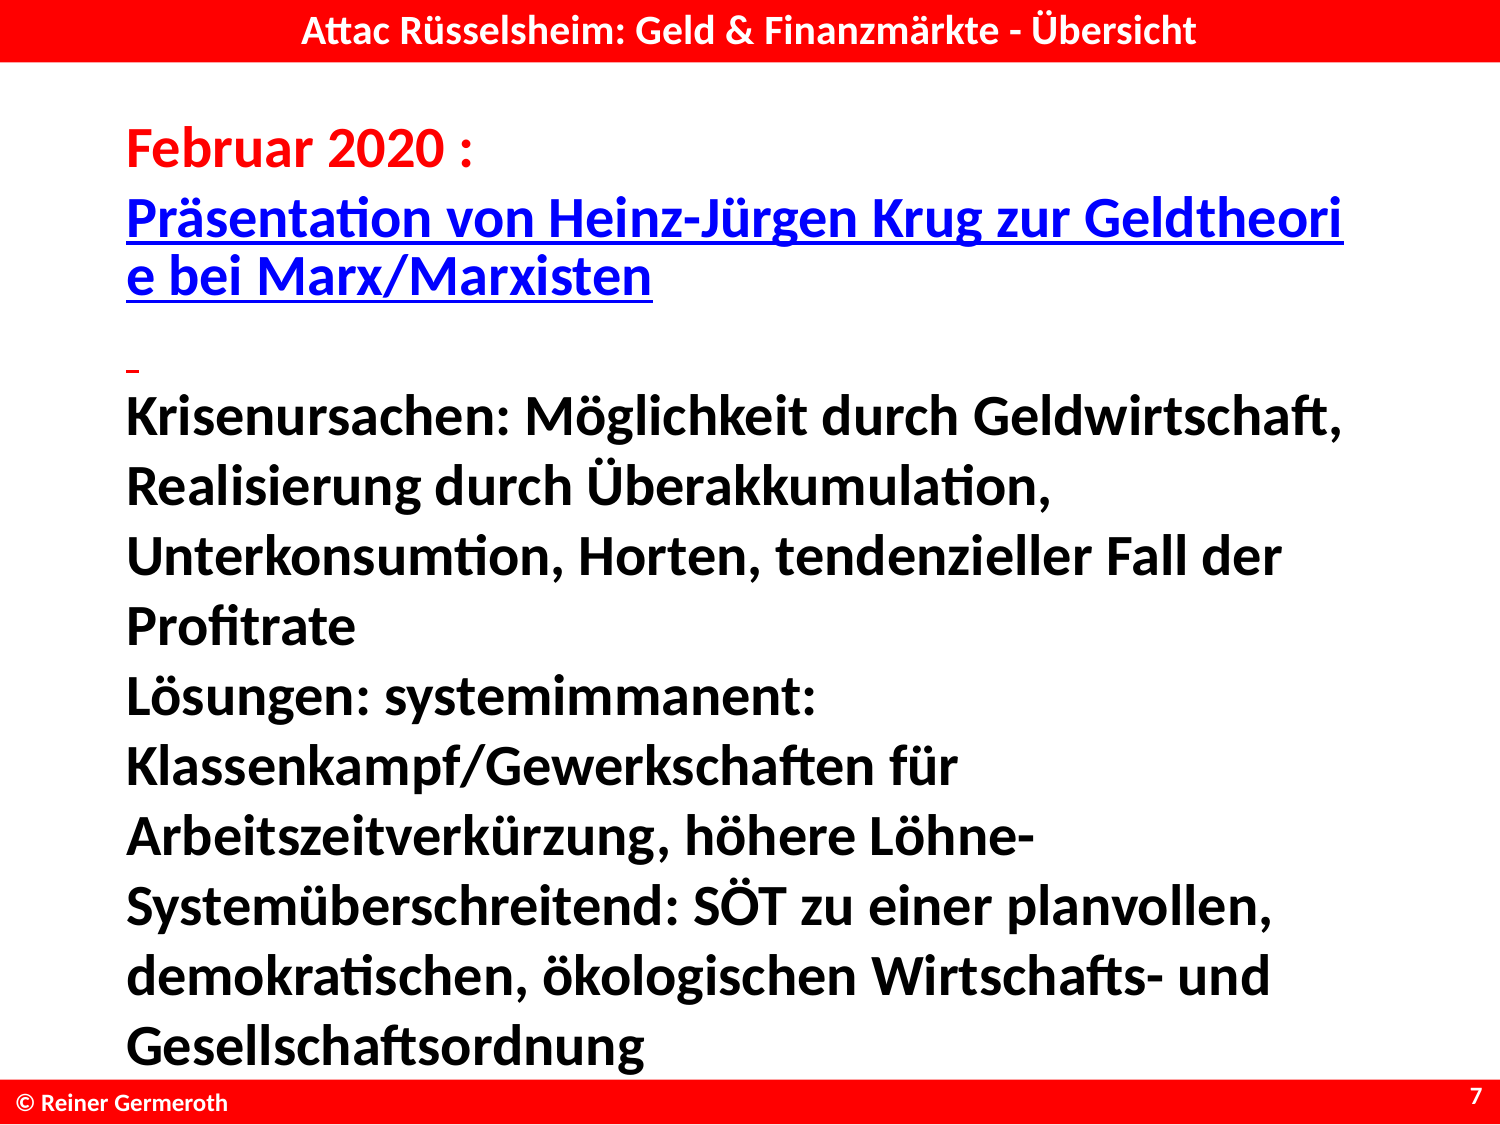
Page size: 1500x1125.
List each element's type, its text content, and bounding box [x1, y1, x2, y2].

title Attac Rüsselsheim: Geld & Finanzmärkte - Übersicht [0, 0, 1500, 63]
text_box © Reiner Germeroth [0, 1079, 1147, 1125]
slide_number 7 [1147, 1064, 1498, 1125]
text_box Februar 2020 : Präsentation von Heinz-Jürgen Krug zur Geldtheorie bei Marx/Marxisten Krisenursachen: Möglichkeit durch Geldwirtschaft, Realisierung durch Überakkumulation, Unterkonsumtion, Horten, tendenzieller Fall der Profitrate Lösungen: systemimmanent: Klassenkampf/Gewerkschaften für Arbeitszeitverkürzung, höhere Löhne- Systemüberschreitend: SÖT zu einer planvollen, demokratischen, ökologischen Wirtschafts- und Gesellschaftsordnung [111, 101, 1388, 1027]
